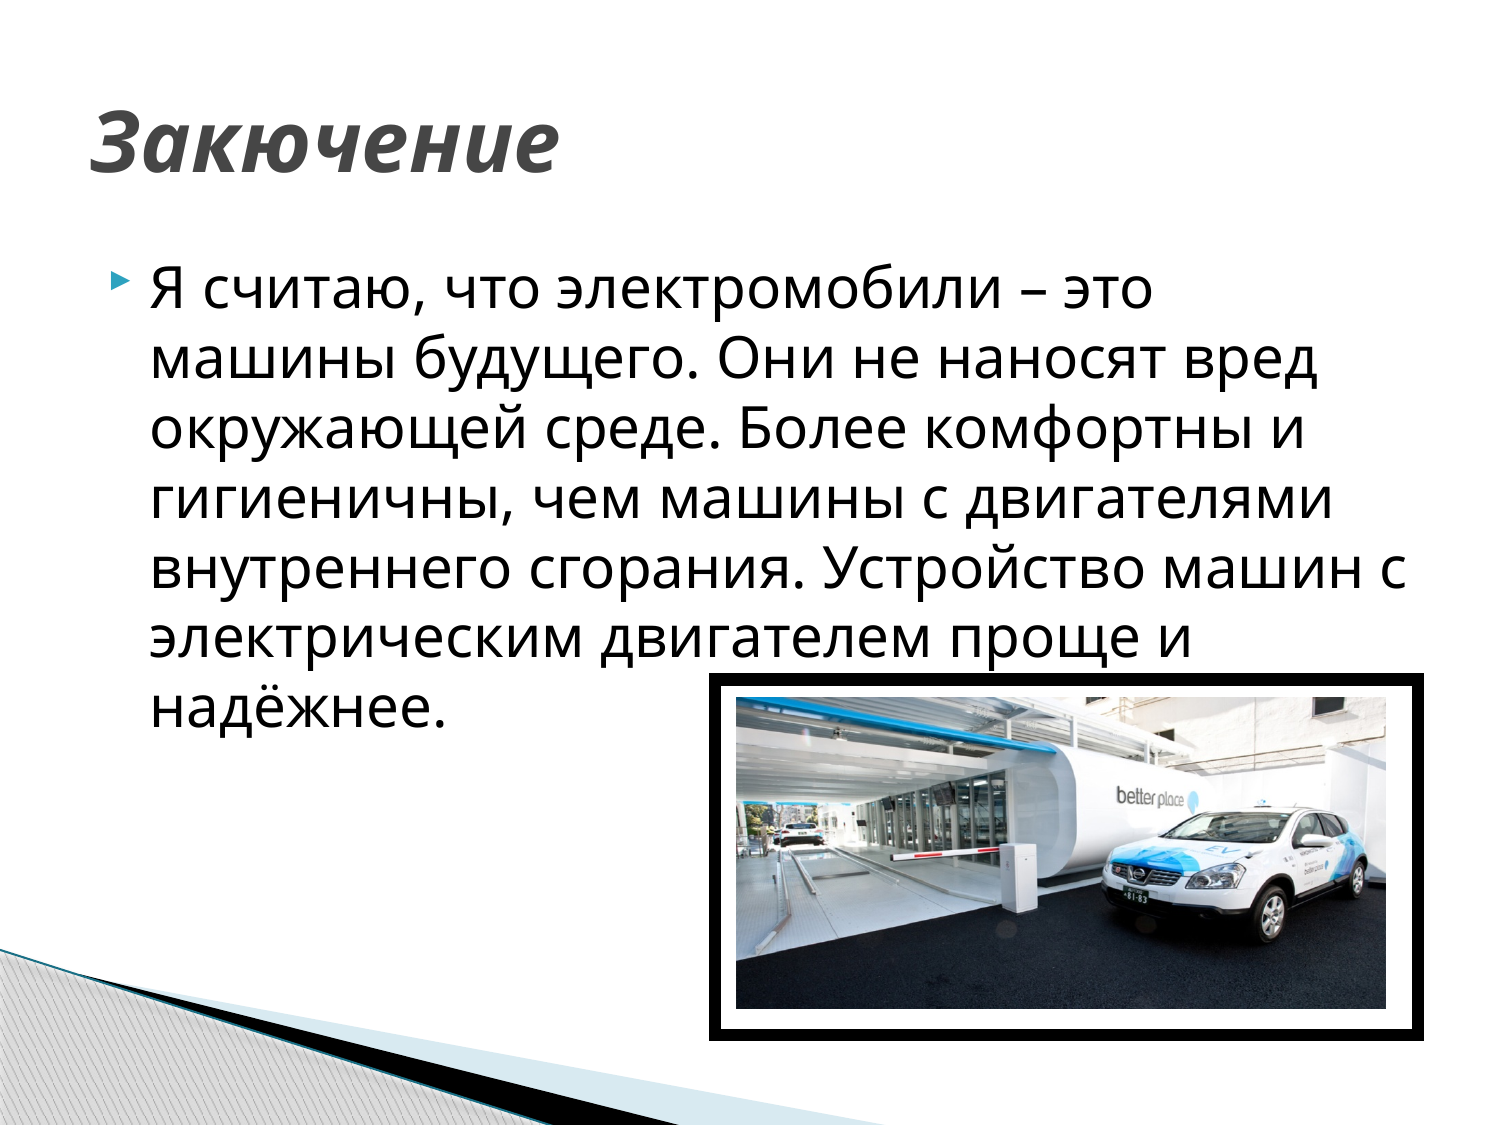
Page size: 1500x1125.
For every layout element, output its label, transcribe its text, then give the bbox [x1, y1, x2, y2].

list Я считаю, что электромобили – это машины будущего. Они не наносят вред окружающей среде. Более комфортны и гигиеничны, чем машины с двигателями внутреннего сгорания. Устройство машин с электрическим двигателем проще и надёжнее. [75, 243, 1425, 986]
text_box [714, 679, 1419, 1036]
title Закючение [75, 45, 1425, 233]
